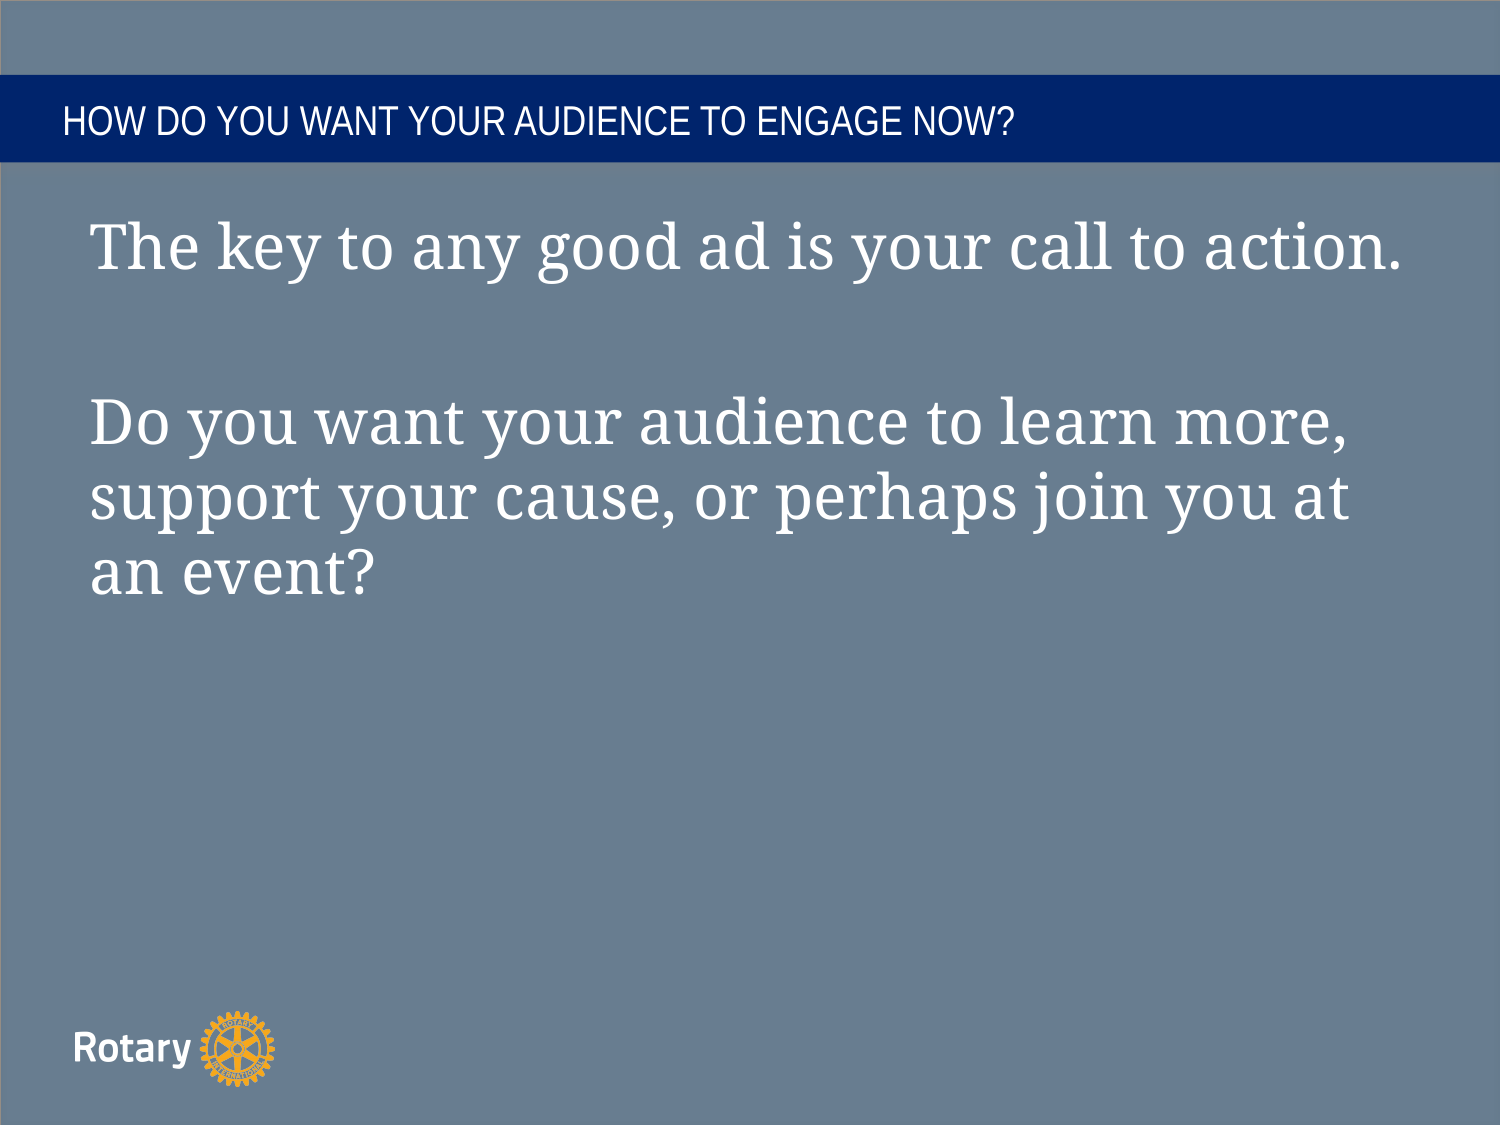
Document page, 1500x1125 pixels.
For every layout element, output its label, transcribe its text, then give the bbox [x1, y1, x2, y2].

picture [75, 1011, 275, 1087]
title HOW DO YOU WANT YOUR AUDIENCE TO ENGAGE NOW? [62, 75, 1500, 163]
list The key to any good ad is your call to action. Do you want your audience to learn more, support your cause, or perhaps join you at an event? [75, 200, 1425, 943]
